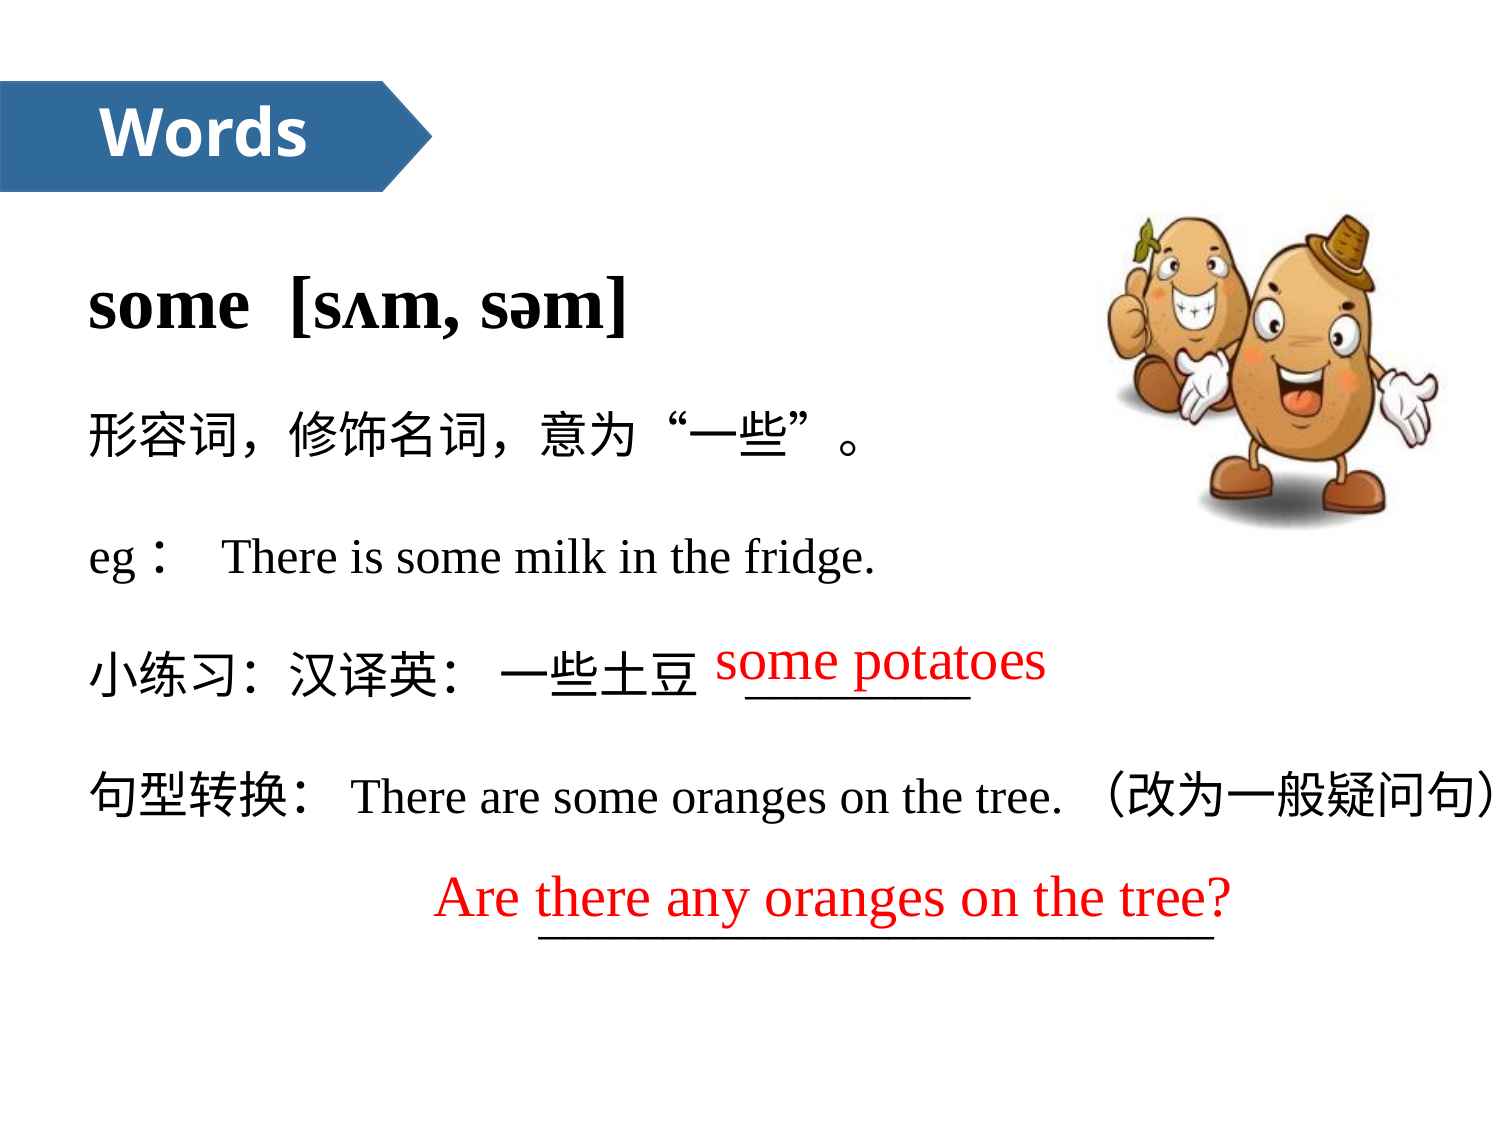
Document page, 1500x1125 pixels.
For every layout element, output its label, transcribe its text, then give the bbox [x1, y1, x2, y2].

picture [1072, 176, 1454, 544]
text_box some potatoes [686, 544, 1063, 699]
title Words [85, 91, 339, 176]
text_box Are there any oranges on the tree? [418, 780, 1248, 936]
text_box some [sʌm, səm] 形容词，修饰名词，意为“一些”。 eg： There is some milk in the fridge. 小练习：汉译英： 一些土豆 _________ 句型转换：There are some oranges on the tree.（改为一般疑问句） ___________________________ [73, 156, 1500, 952]
